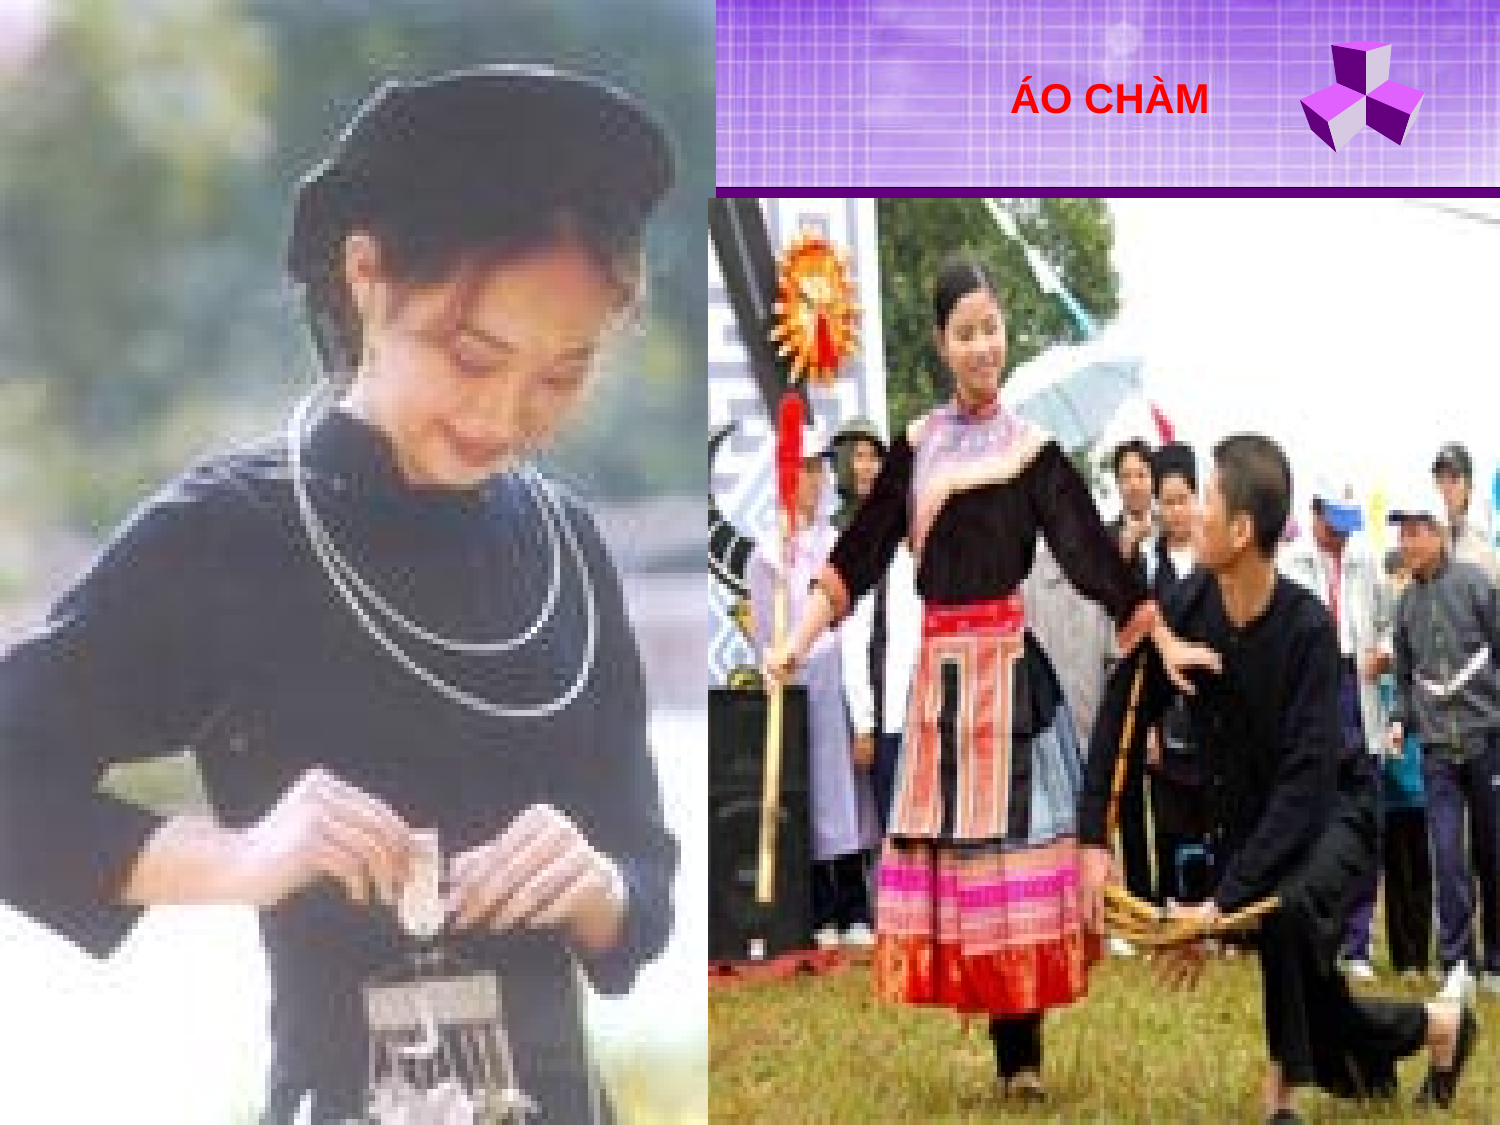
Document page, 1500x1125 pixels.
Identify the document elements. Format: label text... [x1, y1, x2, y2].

text_box ÁO CHÀM [995, 64, 1243, 130]
picture [0, 0, 1500, 1125]
